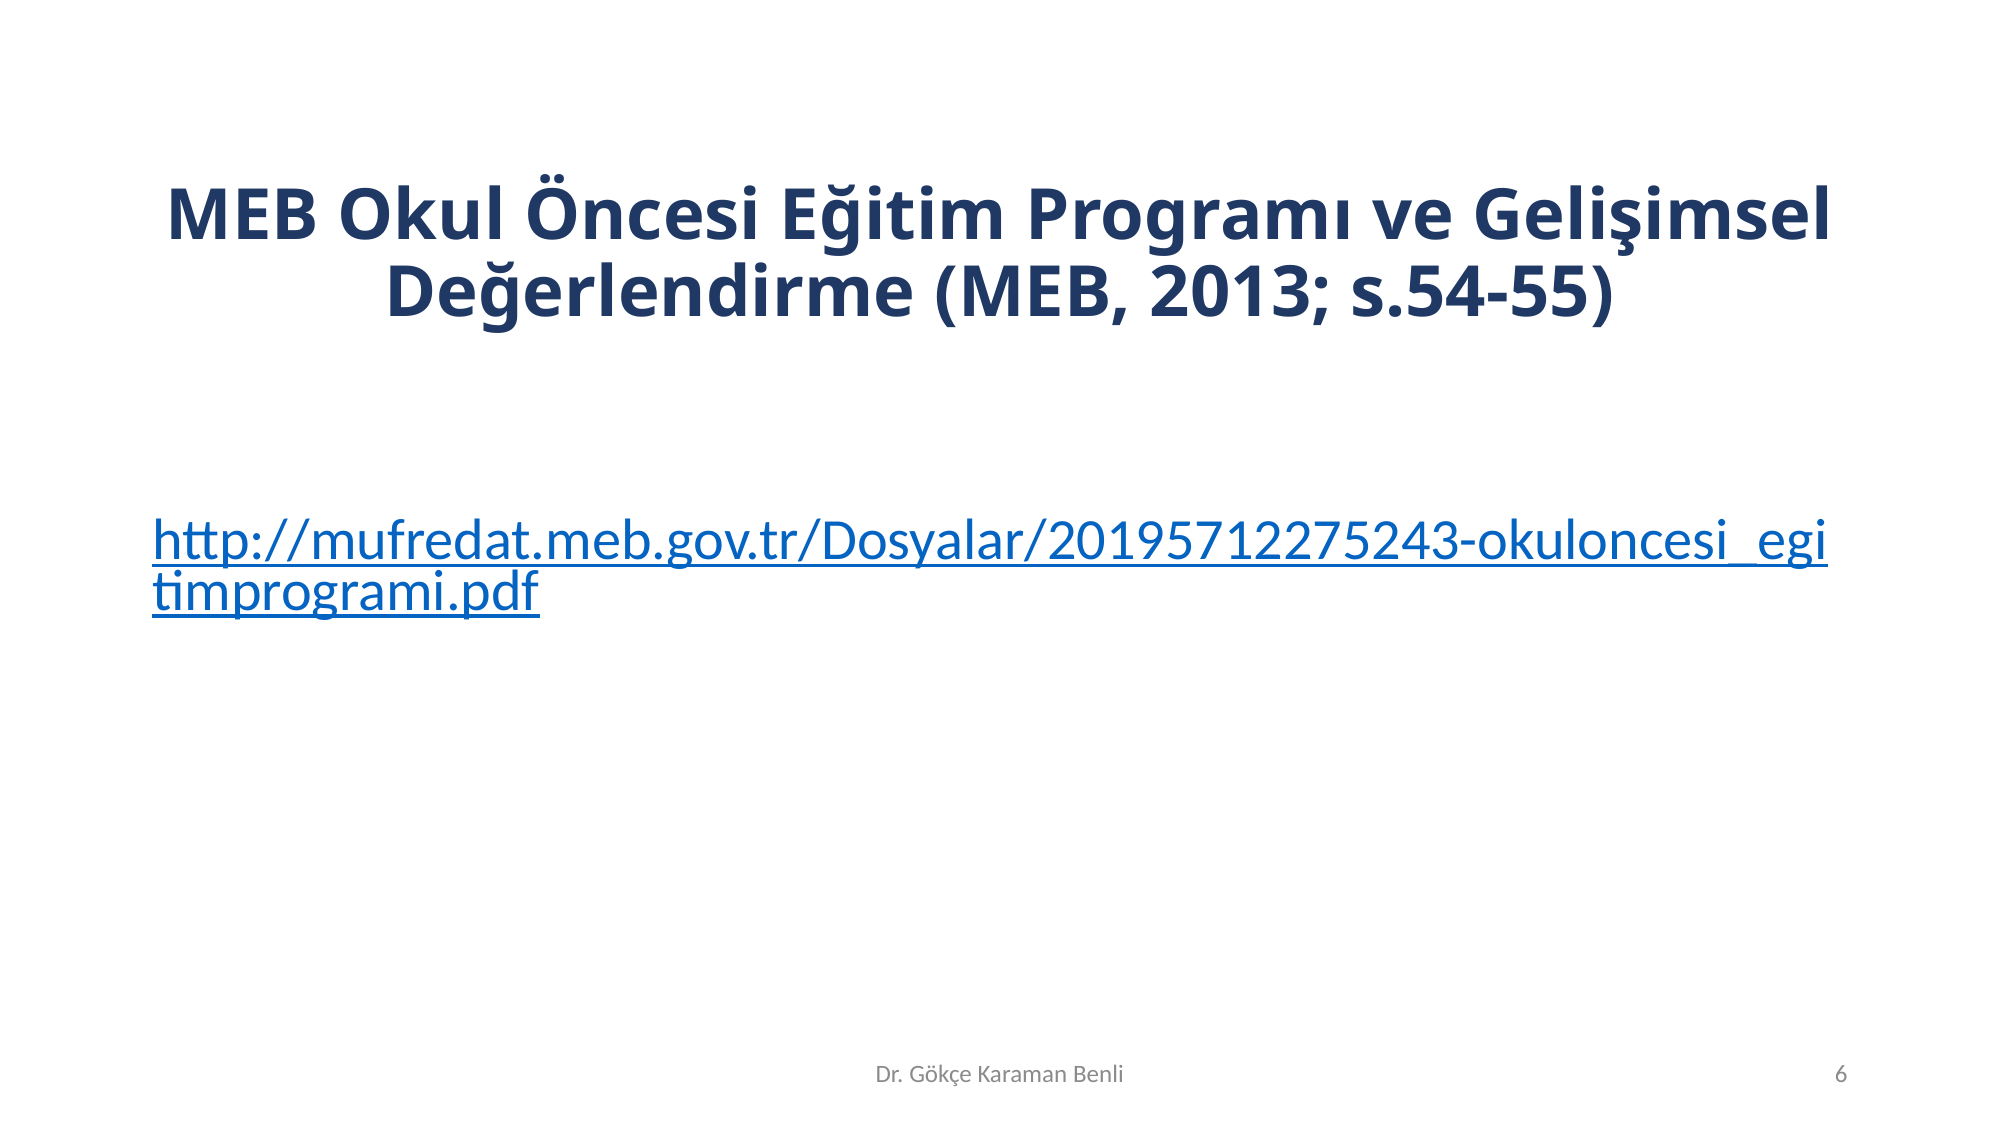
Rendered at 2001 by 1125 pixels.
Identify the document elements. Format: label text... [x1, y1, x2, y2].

title MEB Okul Öncesi Eğitim Programı ve Gelişimsel Değerlendirme (MEB, 2013; s.54-55) [137, 146, 1863, 365]
slide_number 6 [1412, 1042, 1863, 1103]
footer Dr. Gökçe Karaman Benli [662, 1042, 1338, 1103]
list http://mufredat.meb.gov.tr/Dosyalar/20195712275243-okuloncesi_egitimprogrami.pdf [137, 411, 1863, 1125]
